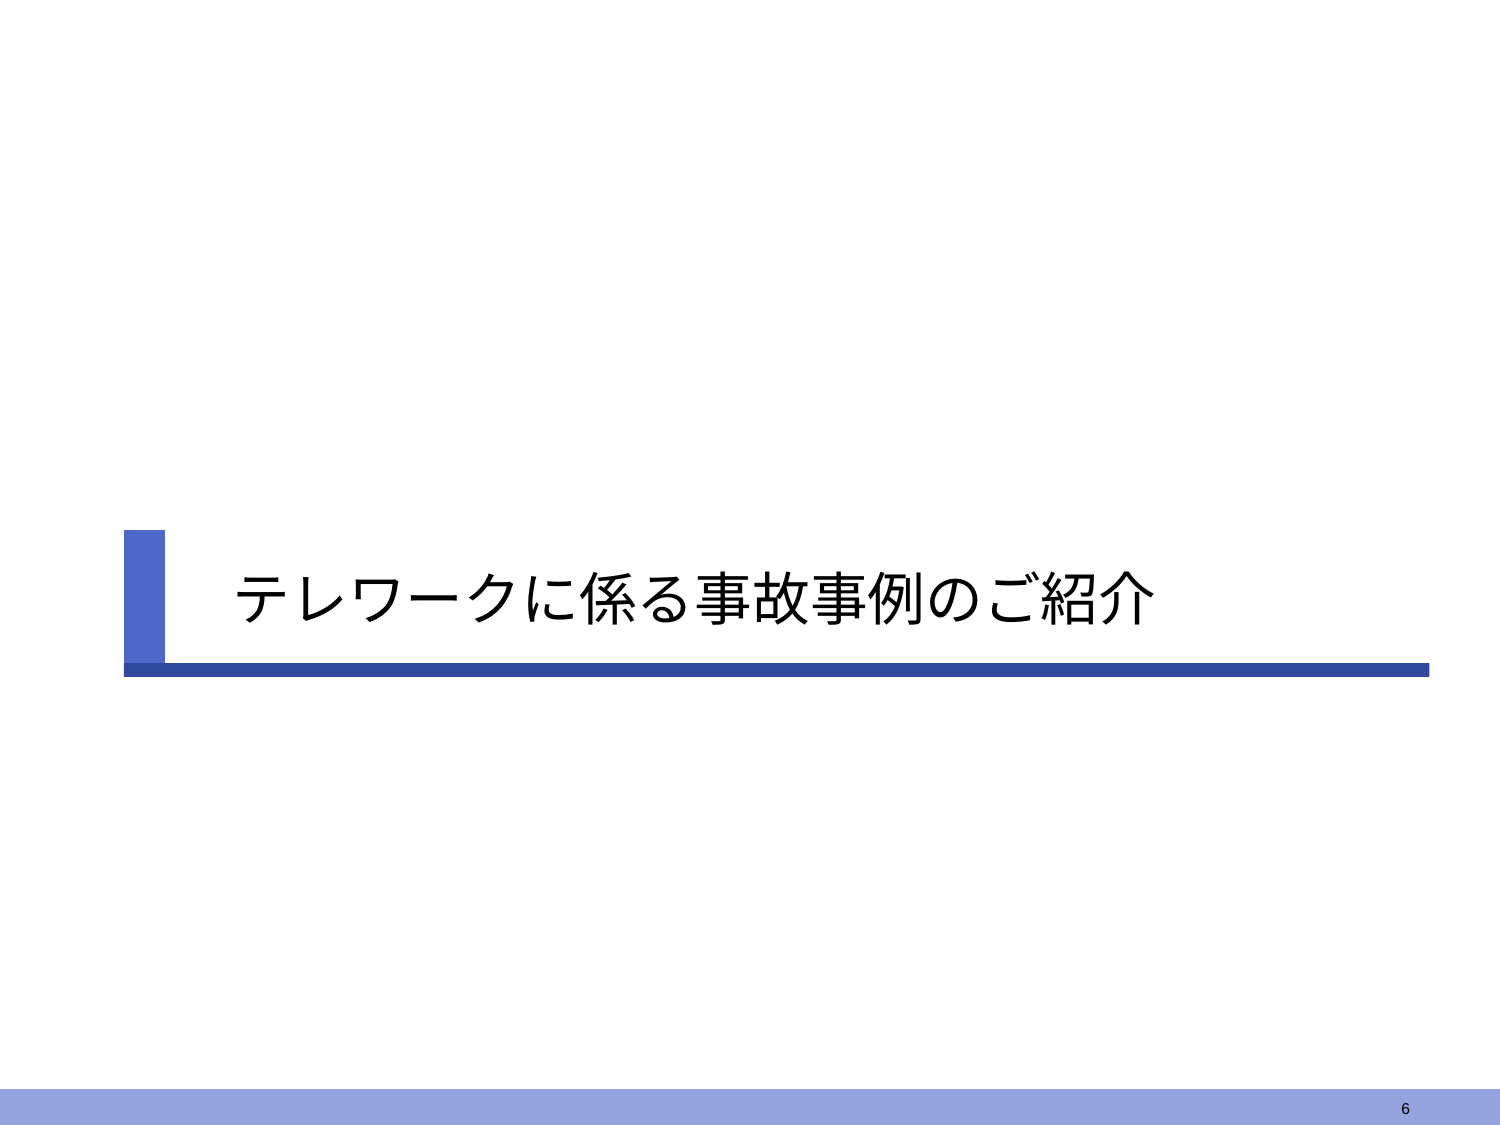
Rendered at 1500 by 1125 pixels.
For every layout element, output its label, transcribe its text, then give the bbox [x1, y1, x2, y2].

title テレワークに係る事故事例のご紹介 [217, 531, 1430, 663]
slide_number 6 [1074, 1089, 1425, 1125]
